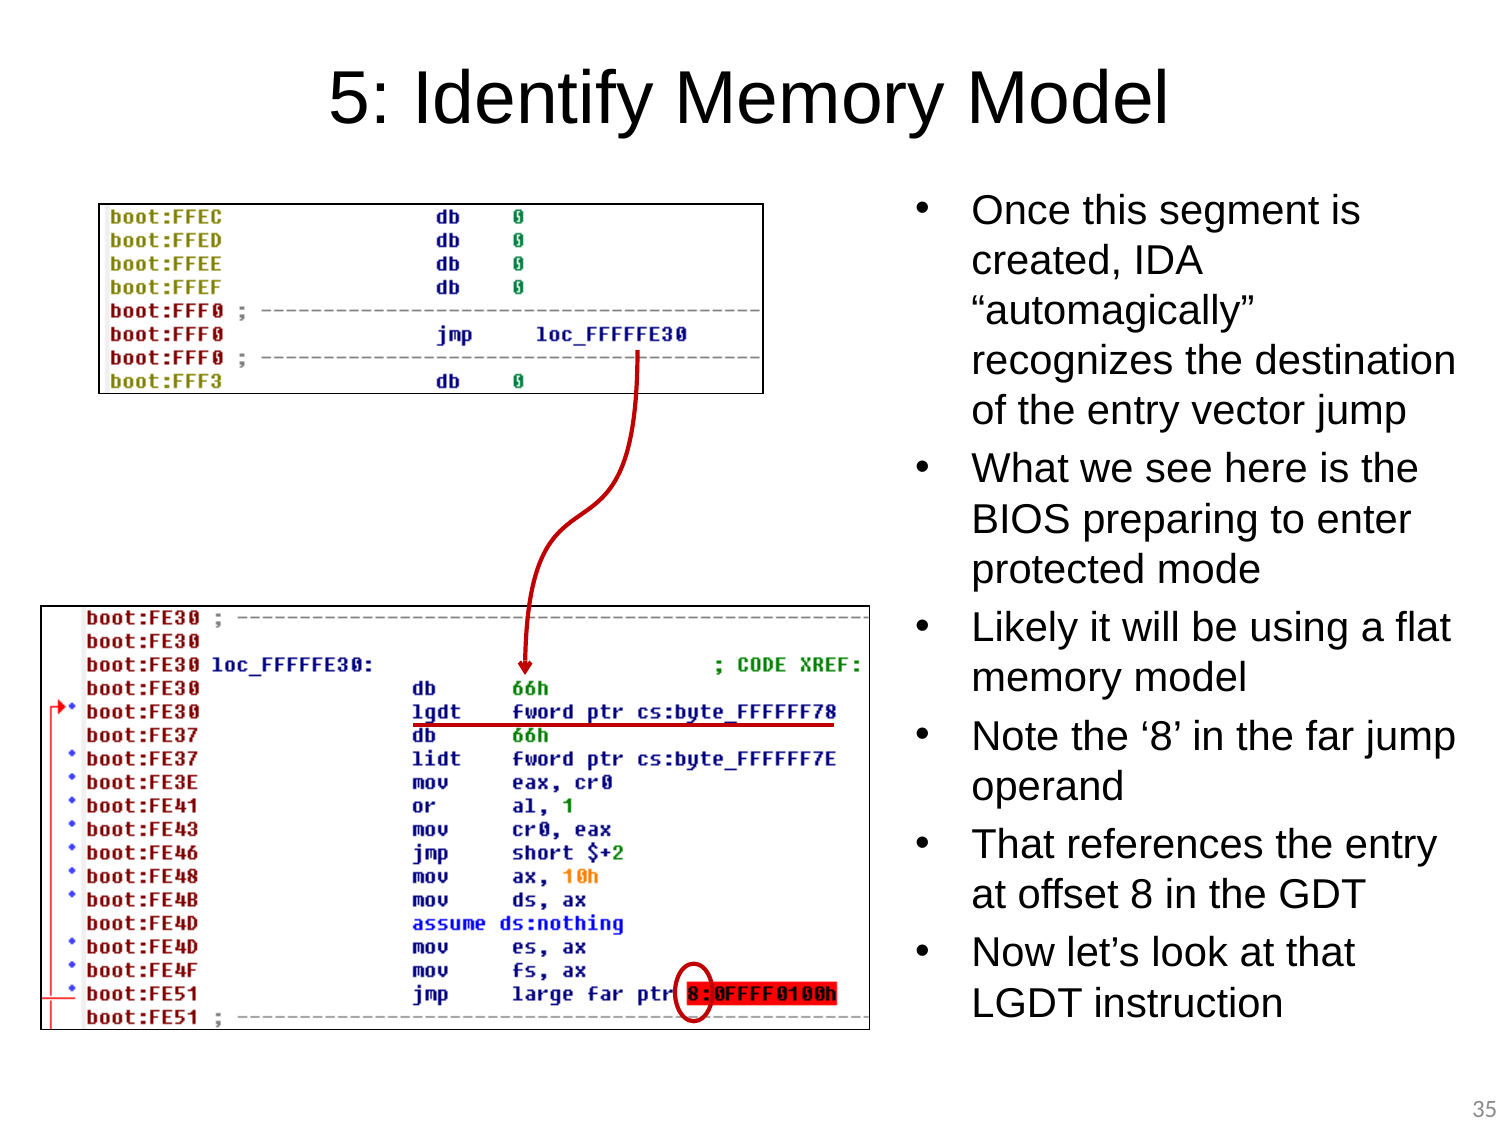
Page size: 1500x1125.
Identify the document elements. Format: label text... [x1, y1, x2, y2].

slide_number 35 [1162, 1077, 1500, 1125]
picture [41, 606, 869, 1030]
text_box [418, 455, 744, 569]
list Once this segment is created, IDA “automagically” recognizes the destination of the entry vector jump What we see here is the BIOS preparing to enter protected mode Likely it will be using a flat memory model Note the ‘8’ in the far jump operand That references the entry at offset 8 in the GDT Now let’s look at that LGDT instruction [900, 174, 1475, 1085]
picture [99, 204, 763, 394]
title 5: Identify Memory Model [75, 12, 1425, 175]
